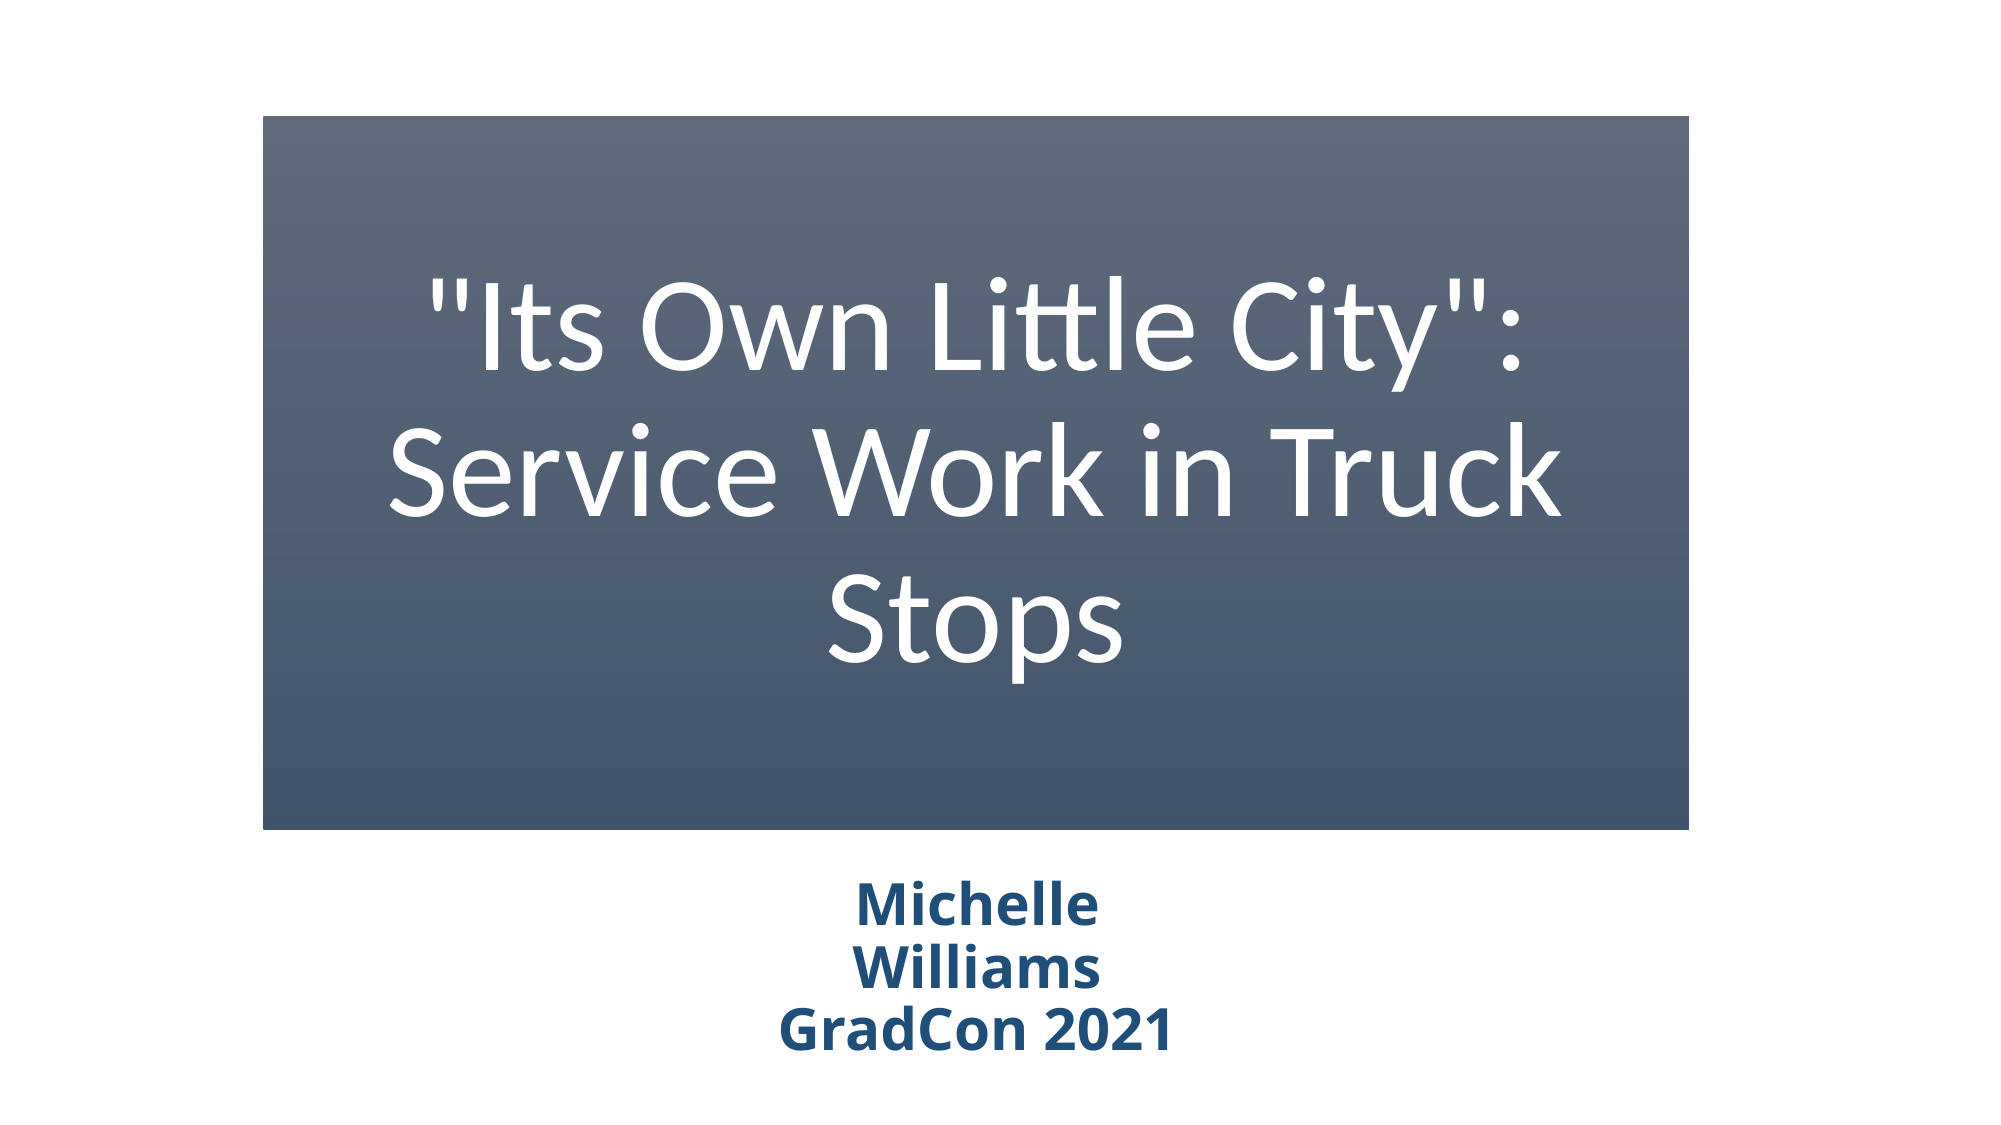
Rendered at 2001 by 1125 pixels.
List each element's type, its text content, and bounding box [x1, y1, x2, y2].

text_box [113, 115, 1839, 830]
text_box Michelle Williams GradCon 2021 [711, 860, 1243, 1078]
